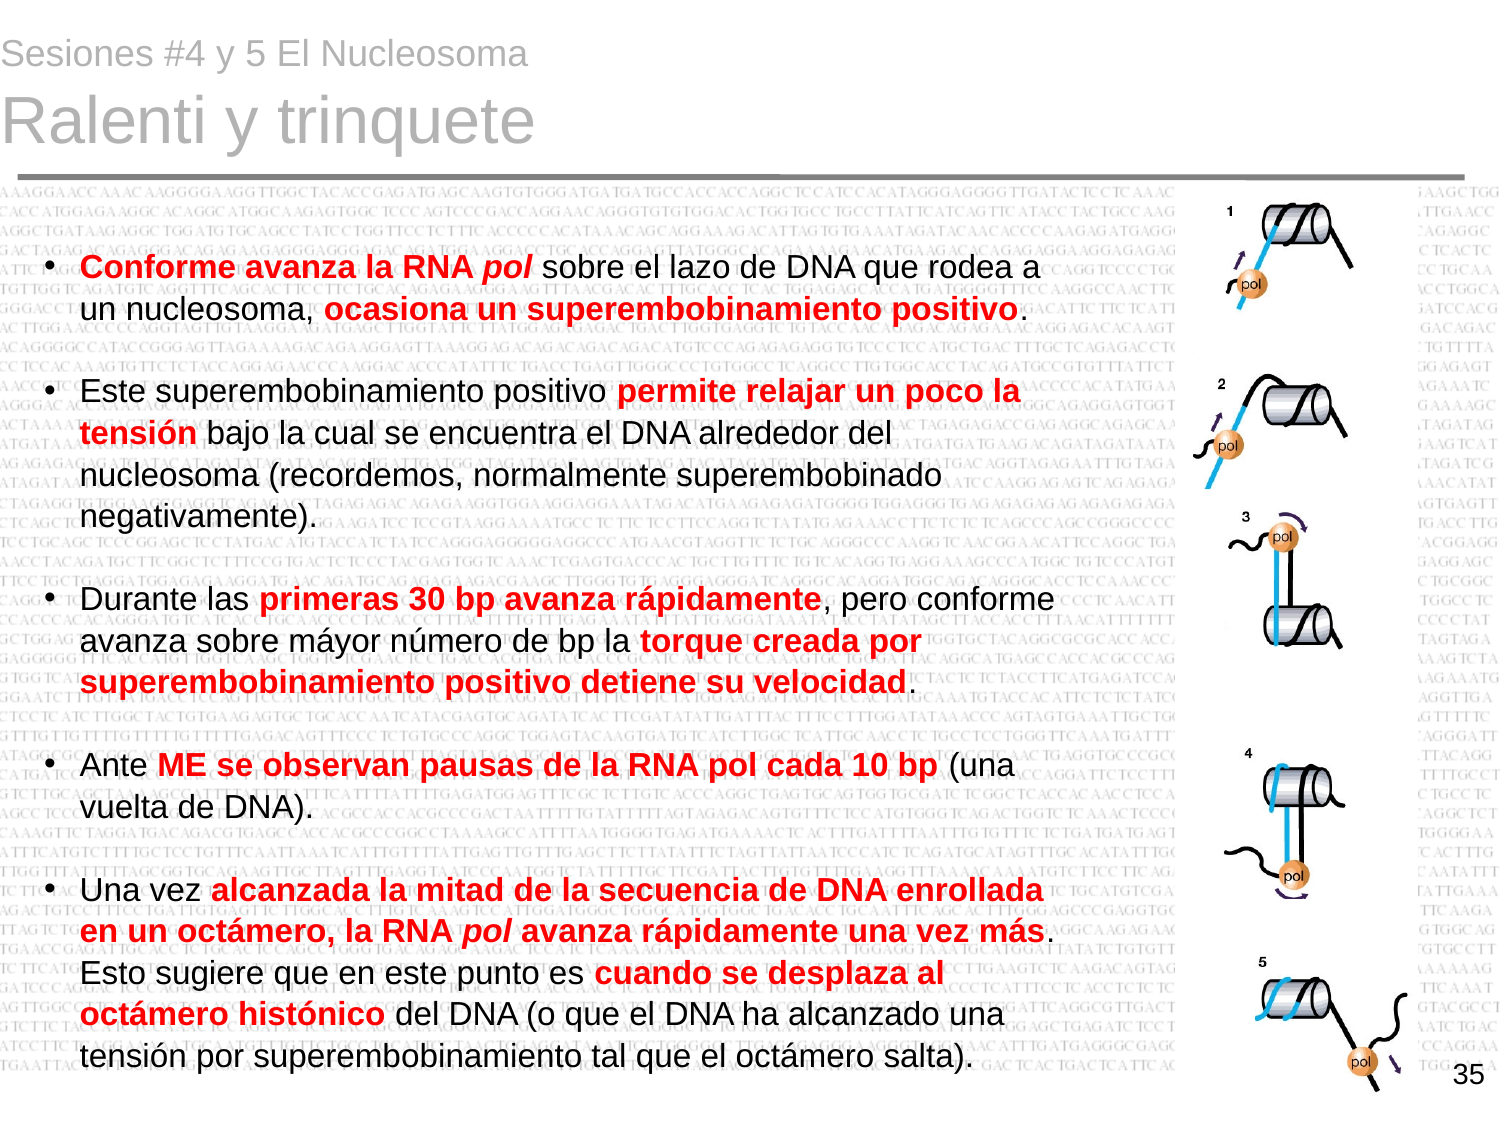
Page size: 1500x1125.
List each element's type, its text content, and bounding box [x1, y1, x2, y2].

picture [0, 184, 1500, 1107]
title Sesiones #4 y 5 El Nucleosoma Ralenti y trinquete [0, 0, 1500, 185]
text_box Conforme avanza la RNA pol sobre el lazo de DNA que rodea a un nucleosoma, ocasiona un superembobinamiento positivo. Este superembobinamiento positivo permite relajar un poco la tensión bajo la cual se encuentra el DNA alrededor del nucleosoma (recordemos, normalmente superembobinado negativamente). Durante las primeras 30 bp avanza rápidamente, pero conforme avanza sobre máyor número de bp la torque creada por superembobinamiento positivo detiene su velocidad. Ante ME se observan pausas de la RNA pol cada 10 bp (una vuelta de DNA). Una vez alcanzada la mitad de la secuencia de DNA enrollada en un octámero, la RNA pol avanza rápidamente una vez más. Esto sugiere que en este punto es cuando se desplaza al octámero histónico del DNA (o que el DNA ha alcanzado una tensión por superembobinamiento tal que el octámero salta). [29, 236, 1093, 1082]
